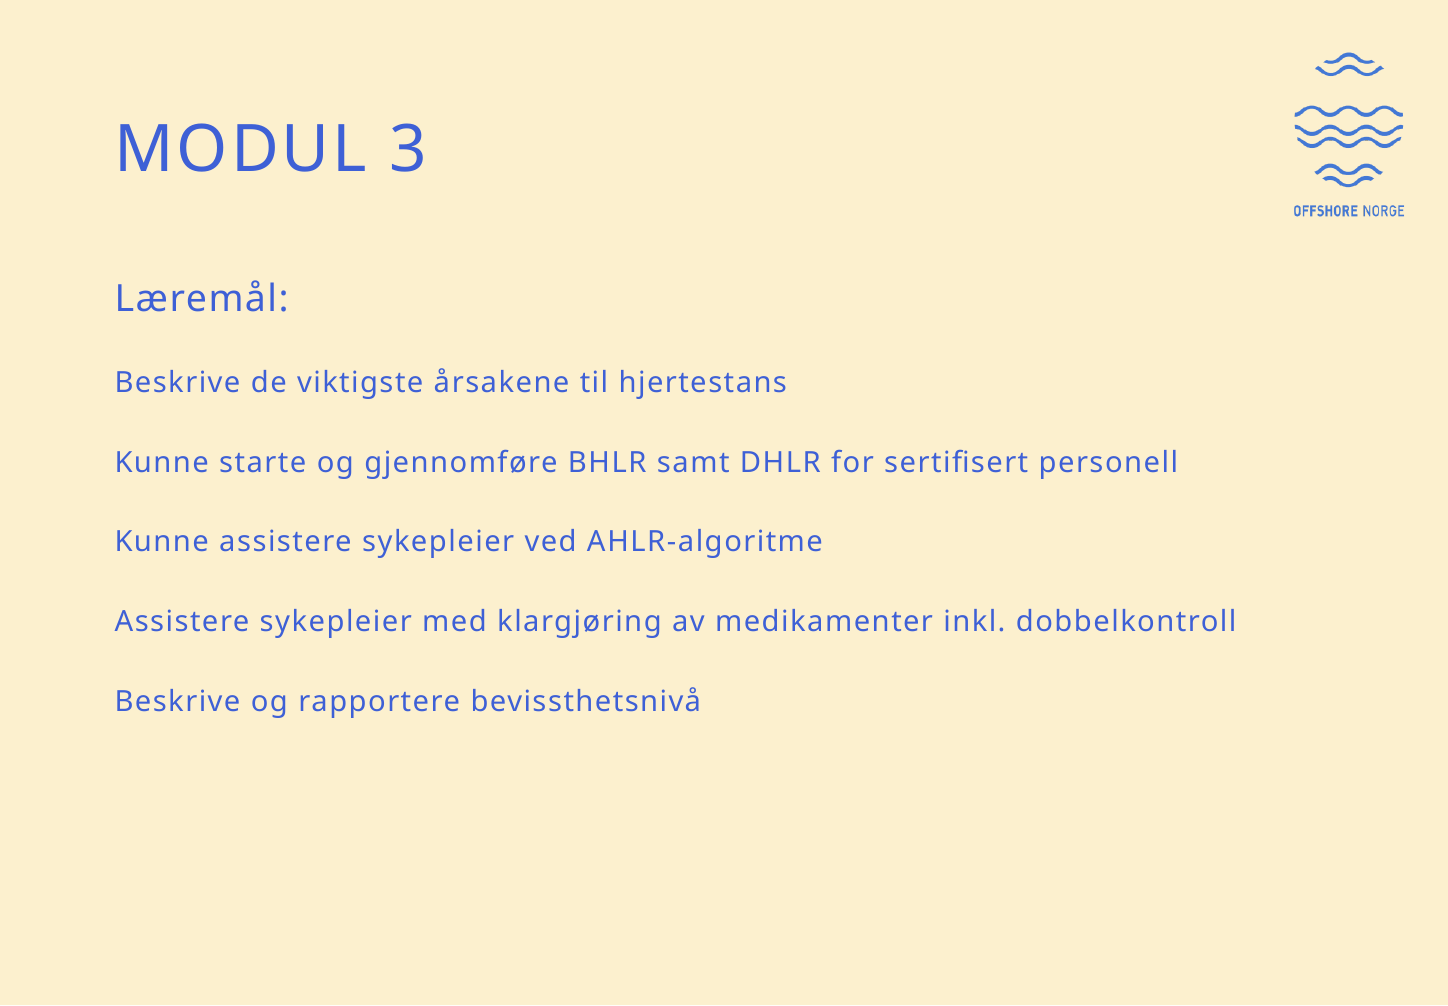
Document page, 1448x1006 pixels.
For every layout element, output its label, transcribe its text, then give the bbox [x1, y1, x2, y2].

title Modul 3 [99, 53, 1349, 248]
list Læremål: Beskrive de viktigste årsakene til hjertestans Kunne starte og gjennomføre BHLR samt DHLR for sertifisert personell Kunne assistere sykepleier ved AHLR-algoritme Assistere sykepleier med klargjøring av medikamenter inkl. dobbelkontroll Beskrive og rapportere bevissthetsnivå [99, 267, 1349, 906]
